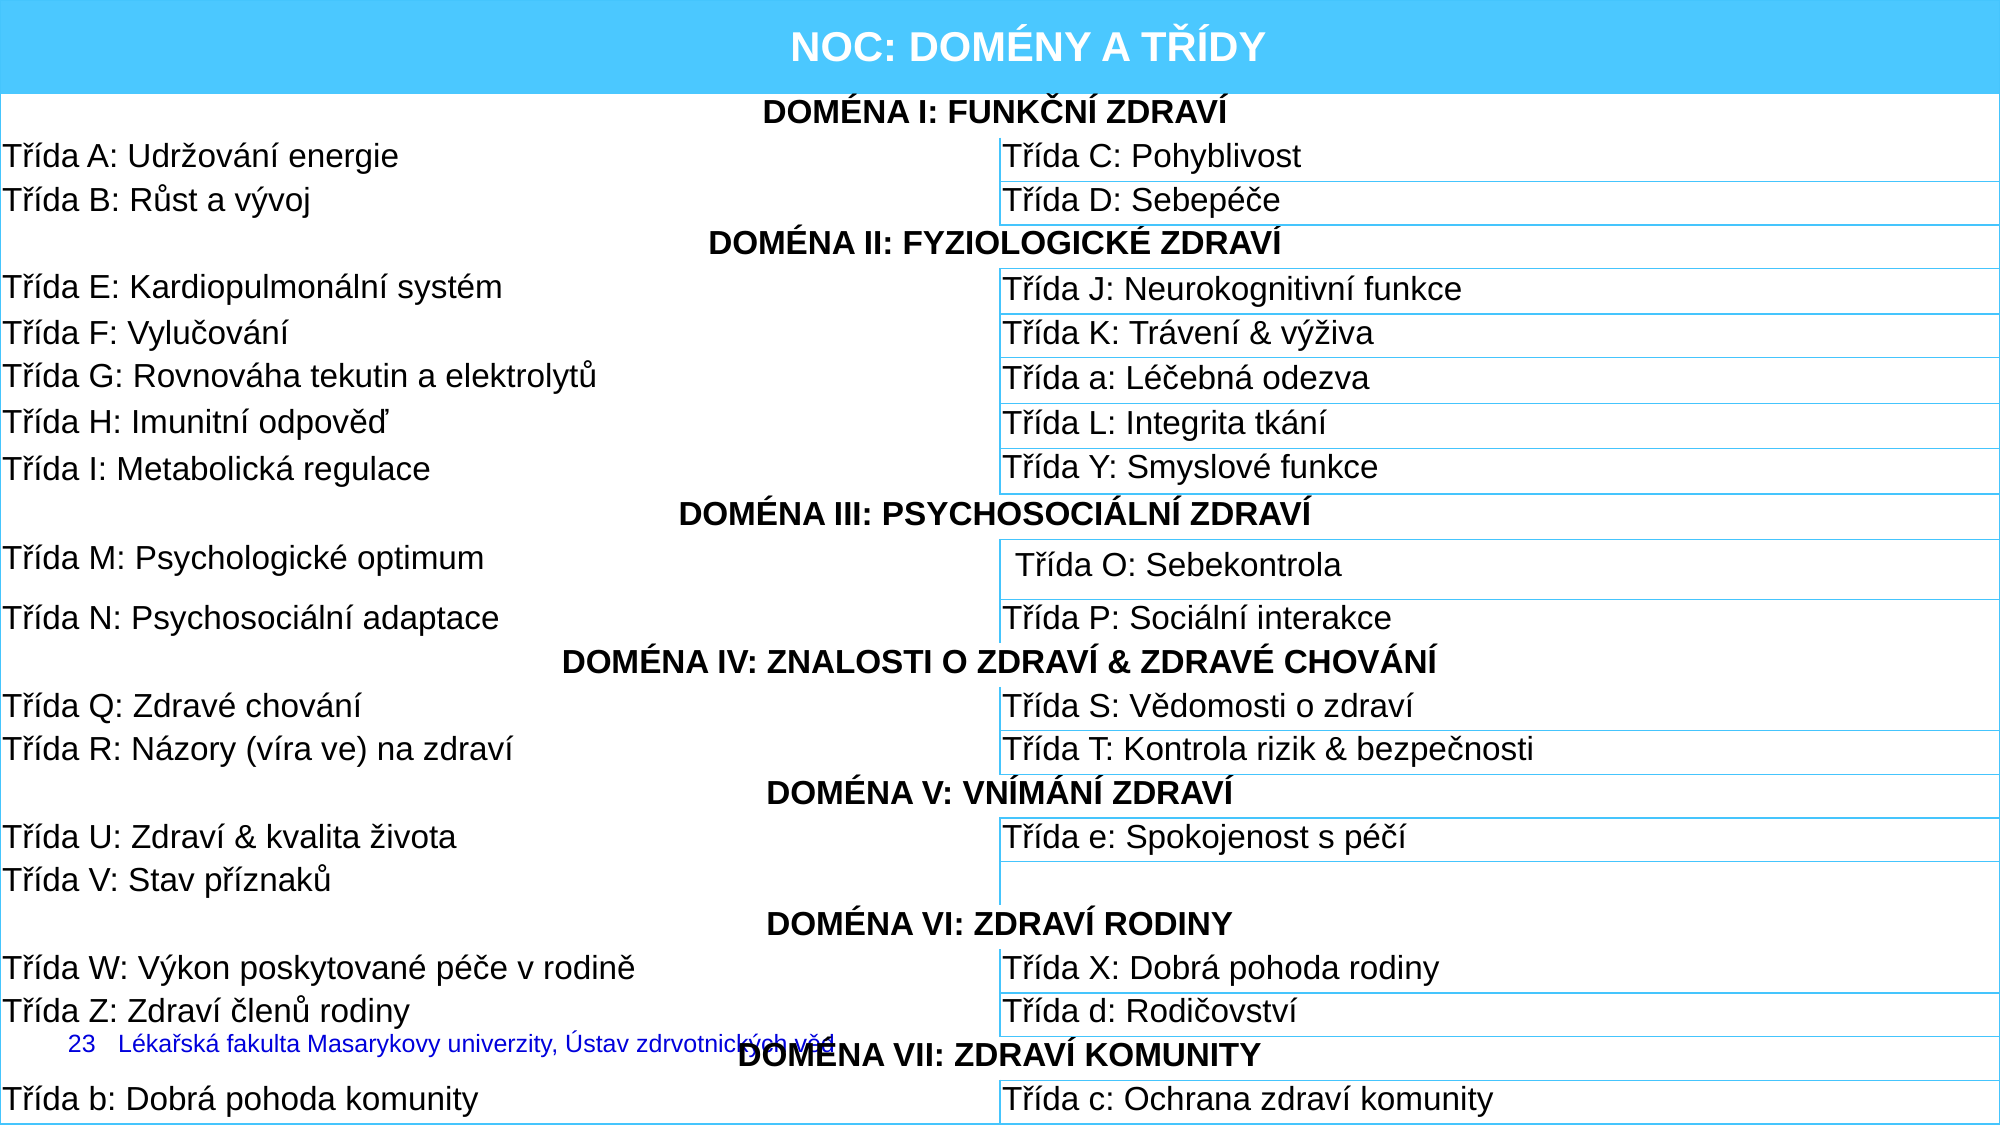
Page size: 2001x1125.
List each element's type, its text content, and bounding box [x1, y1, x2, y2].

table_cell Třída d: Rodičovství [1001, 994, 1999, 1036]
table_cell Třída K: Trávení & výživa [1001, 315, 1999, 357]
table_cell Třída b: Dobrá pohoda komunity [1, 1080, 999, 1123]
table_cell [1001, 862, 1999, 905]
table_cell Třída I: Metabolická regulace [1, 449, 999, 494]
table_cell Třída U: Zdraví & kvalita života [1, 818, 999, 862]
table_cell Třída Y: Smyslové funkce [1001, 449, 1999, 493]
table_cell Třída R: Názory (víra ve) na zdraví [1, 731, 999, 774]
table_cell DOMÉNA I: FUNKČNÍ ZDRAVÍ [1, 94, 1999, 138]
table_cell Třída E: Kardiopulmonální systém [1, 269, 999, 314]
table_cell Třída F: Vylučování [1, 314, 999, 358]
table_cell Třída M: Psychologické optimum [1, 539, 999, 600]
table_cell Třída J: Neurokognitivní funkce [1001, 269, 1999, 313]
table_cell Třída B: Růst a vývoj [1, 181, 999, 225]
table_cell Třída V: Stav příznaků [1, 862, 999, 905]
table_cell DOMÉNA VI: ZDRAVÍ RODINY [1, 905, 1999, 949]
table_cell Třída N: Psychosociální adaptace [1, 600, 999, 643]
table_cell Třída T: Kontrola rizik & bezpečnosti [1001, 731, 1999, 774]
table_cell Třída L: Integrita tkání [1001, 404, 1999, 448]
table_cell Třída O: Sebekontrola [1001, 540, 1999, 599]
table_cell Třída c: Ochrana zdraví komunity [1001, 1081, 1999, 1123]
table_header NOC: DOMÉNY A TŘÍDY [1, 1, 1999, 94]
table_cell Třída S: Vědomosti o zdraví [1001, 687, 1999, 730]
table_cell Třída Z: Zdraví členů rodiny [1, 993, 999, 1037]
table_cell Třída a: Léčebná odezva [1001, 358, 1999, 403]
table_cell Třída Q: Zdravé chování [1, 687, 999, 731]
table_cell Třída C: Pohyblivost [1001, 138, 1999, 181]
table_cell DOMÉNA IV: ZNALOSTI O ZDRAVÍ & ZDRAVÉ CHOVÁNÍ [1, 643, 1999, 687]
table_cell Třída D: Sebepéče [1001, 182, 1999, 224]
table_cell DOMÉNA III: PSYCHOSOCIÁLNÍ ZDRAVÍ [1, 494, 1999, 539]
table_cell Třída A: Udržování energie [1, 138, 999, 181]
slide_number 23 [67, 1021, 110, 1063]
table_cell Třída W: Výkon poskytované péče v rodině [1, 949, 999, 993]
footer Lékařská fakulta Masarykovy univerzity, Ústav zdrvotnických věd [118, 1021, 1418, 1063]
table_cell Třída H: Imunitní odpověď [1, 403, 999, 449]
table_cell Třída G: Rovnováha tekutin a elektrolytů [1, 358, 999, 403]
table_cell DOMÉNA V: VNÍMÁNÍ ZDRAVÍ [1, 774, 1999, 818]
table_cell DOMÉNA II: FYZIOLOGICKÉ ZDRAVÍ [1, 225, 1999, 269]
table_cell Třída e: Spokojenost s péčí [1001, 819, 1999, 861]
table_cell DOMÉNA VII: ZDRAVÍ KOMUNITY [1, 1037, 1999, 1080]
table_cell Třída X: Dobrá pohoda rodiny [1001, 949, 1999, 992]
table_cell Třída P: Sociální interakce [1001, 600, 1999, 643]
